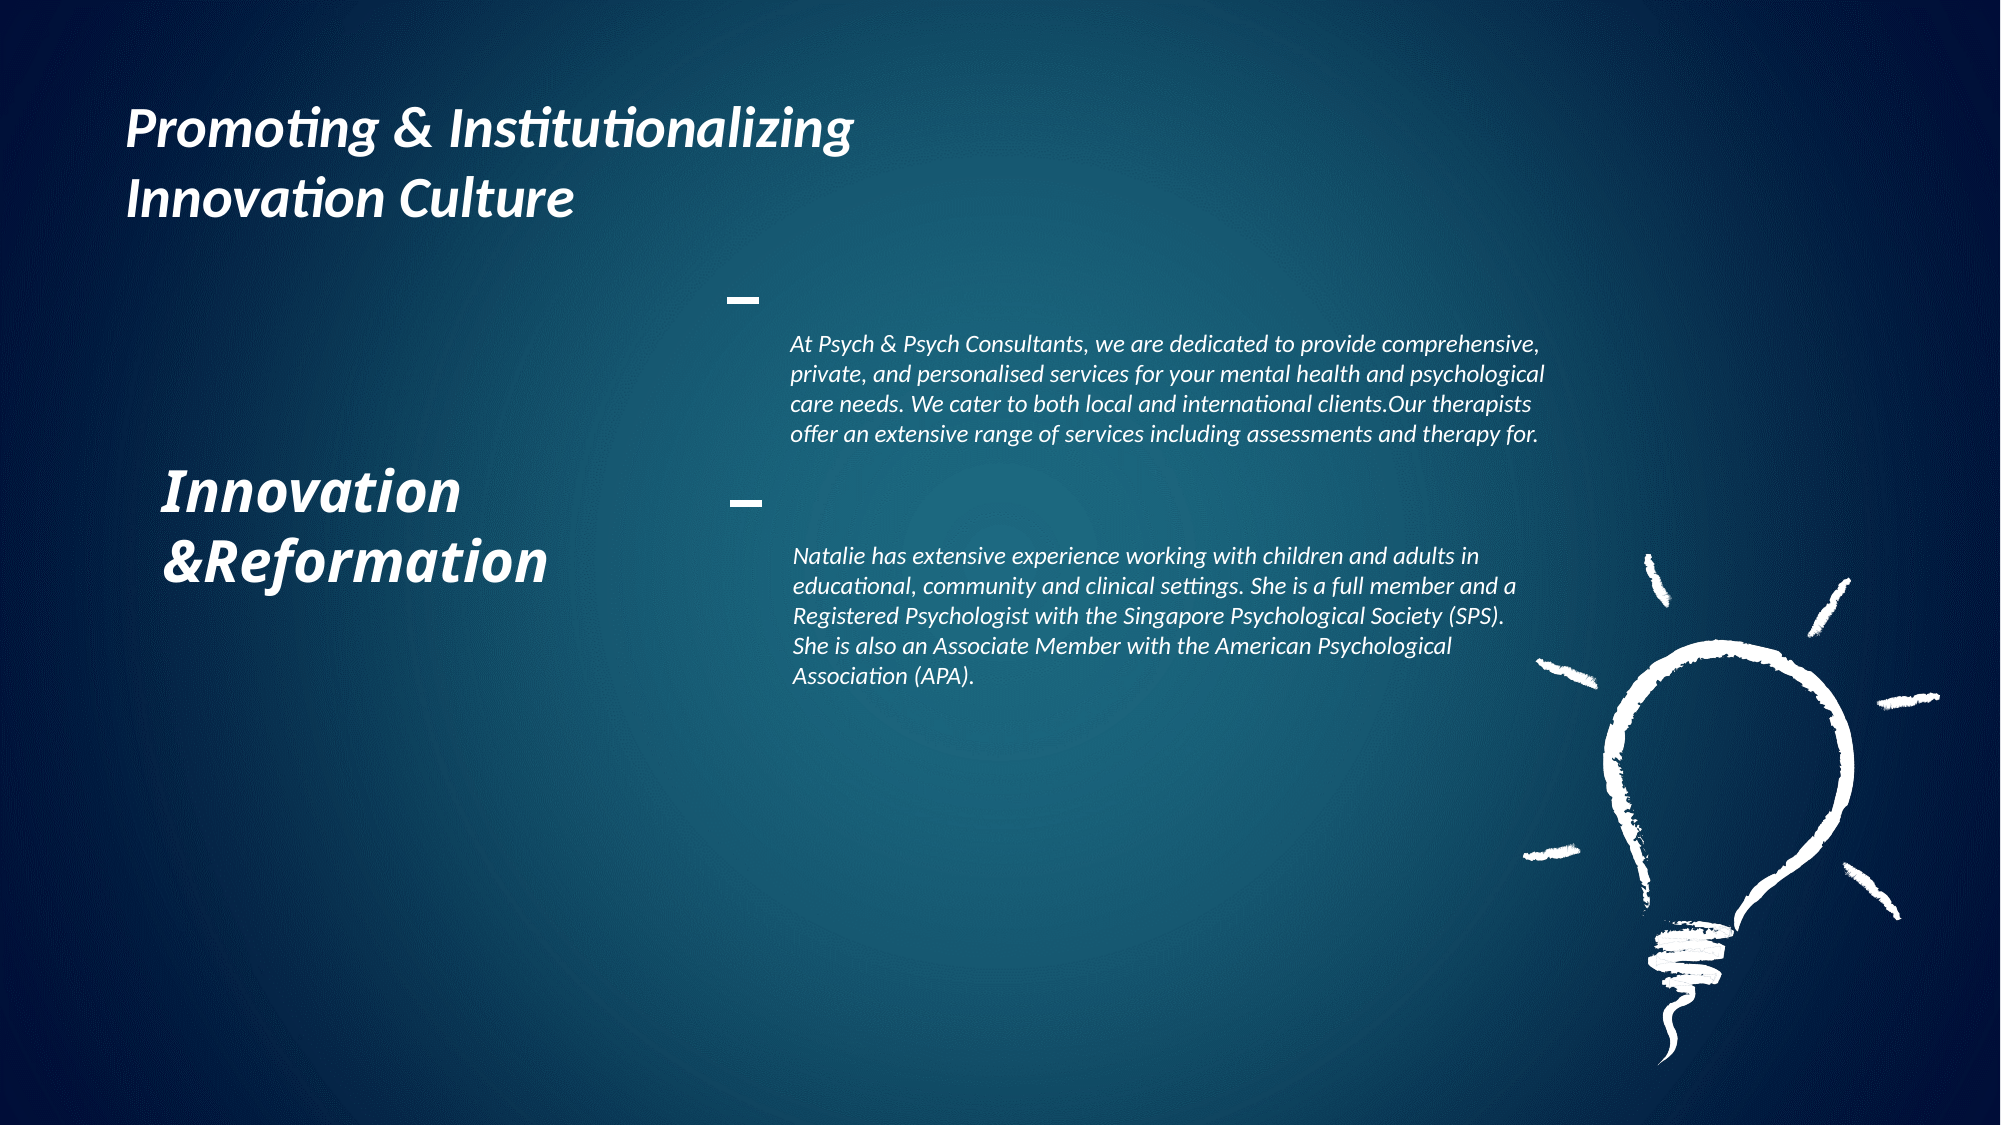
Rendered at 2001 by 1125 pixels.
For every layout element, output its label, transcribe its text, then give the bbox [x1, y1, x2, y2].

text_box At Psych & Psych Consultants, we are dedicated to provide comprehensive, private, and personalised services for your mental health and psychological care needs. We cater to both local and international clients.Our therapists offer an extensive range of services including assessments and therapy for. [775, 320, 1583, 455]
text_box [726, 296, 760, 305]
picture [0, 0, 2001, 1125]
text_box Innovation &Reformation [147, 446, 565, 602]
text_box [729, 499, 763, 508]
text_box Promoting & Institutionalizing Innovation Culture [110, 81, 1134, 237]
text_box Natalie has extensive experience working with children and adults in educational, community and clinical settings. She is a full member and a Registered Psychologist with the Singapore Psychological Society (SPS). She is also an Associate Member with the American Psychological Association (APA). [778, 532, 1538, 697]
